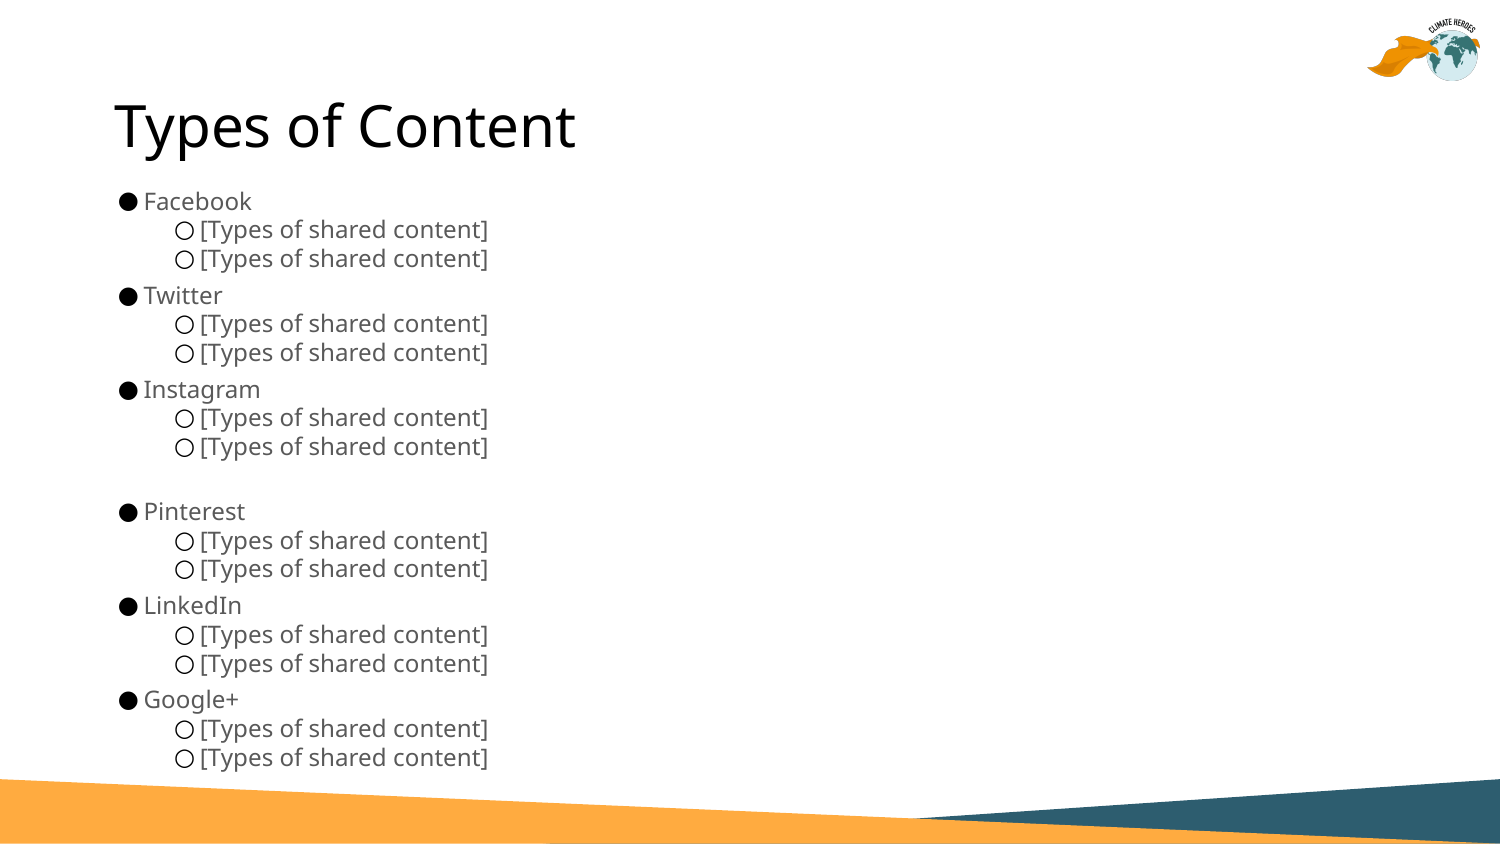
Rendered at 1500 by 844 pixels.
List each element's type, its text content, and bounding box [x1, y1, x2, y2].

title Types of Content [103, 47, 1397, 188]
list Facebook [Types of shared content] [Types of shared content] Twitter [Types of shared content] [Types of shared content] Instagram [Types of shared content] [Types of shared content] Pinterest [Types of shared content] [Types of shared content] LinkedIn [Types of shared content] [Types of shared content] Google+ [Types of shared content] [Types of shared content] [103, 188, 1397, 724]
picture [1367, 16, 1480, 81]
